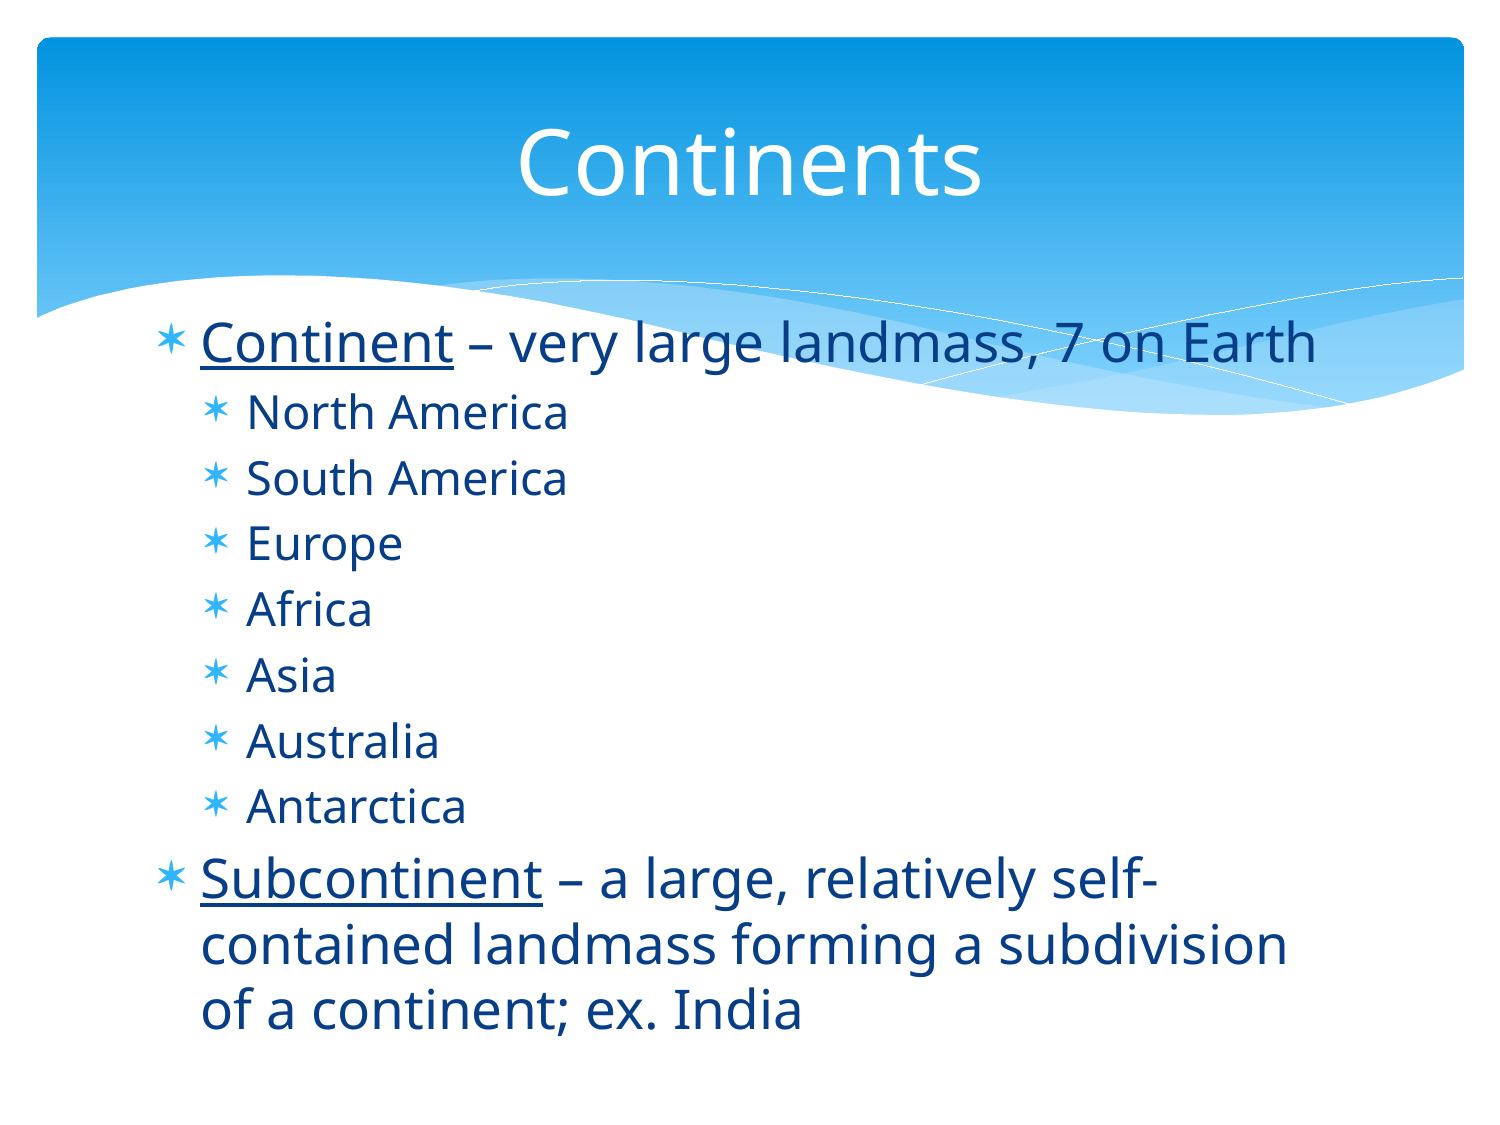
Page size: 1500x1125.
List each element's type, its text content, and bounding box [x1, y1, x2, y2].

title Continents [75, 55, 1425, 261]
list Continent – very large landmass, 7 on Earth North America South America Europe Africa Asia Australia Antarctica Subcontinent – a large, relatively self-contained landmass forming a subdivision of a continent; ex. India [143, 299, 1359, 1063]
